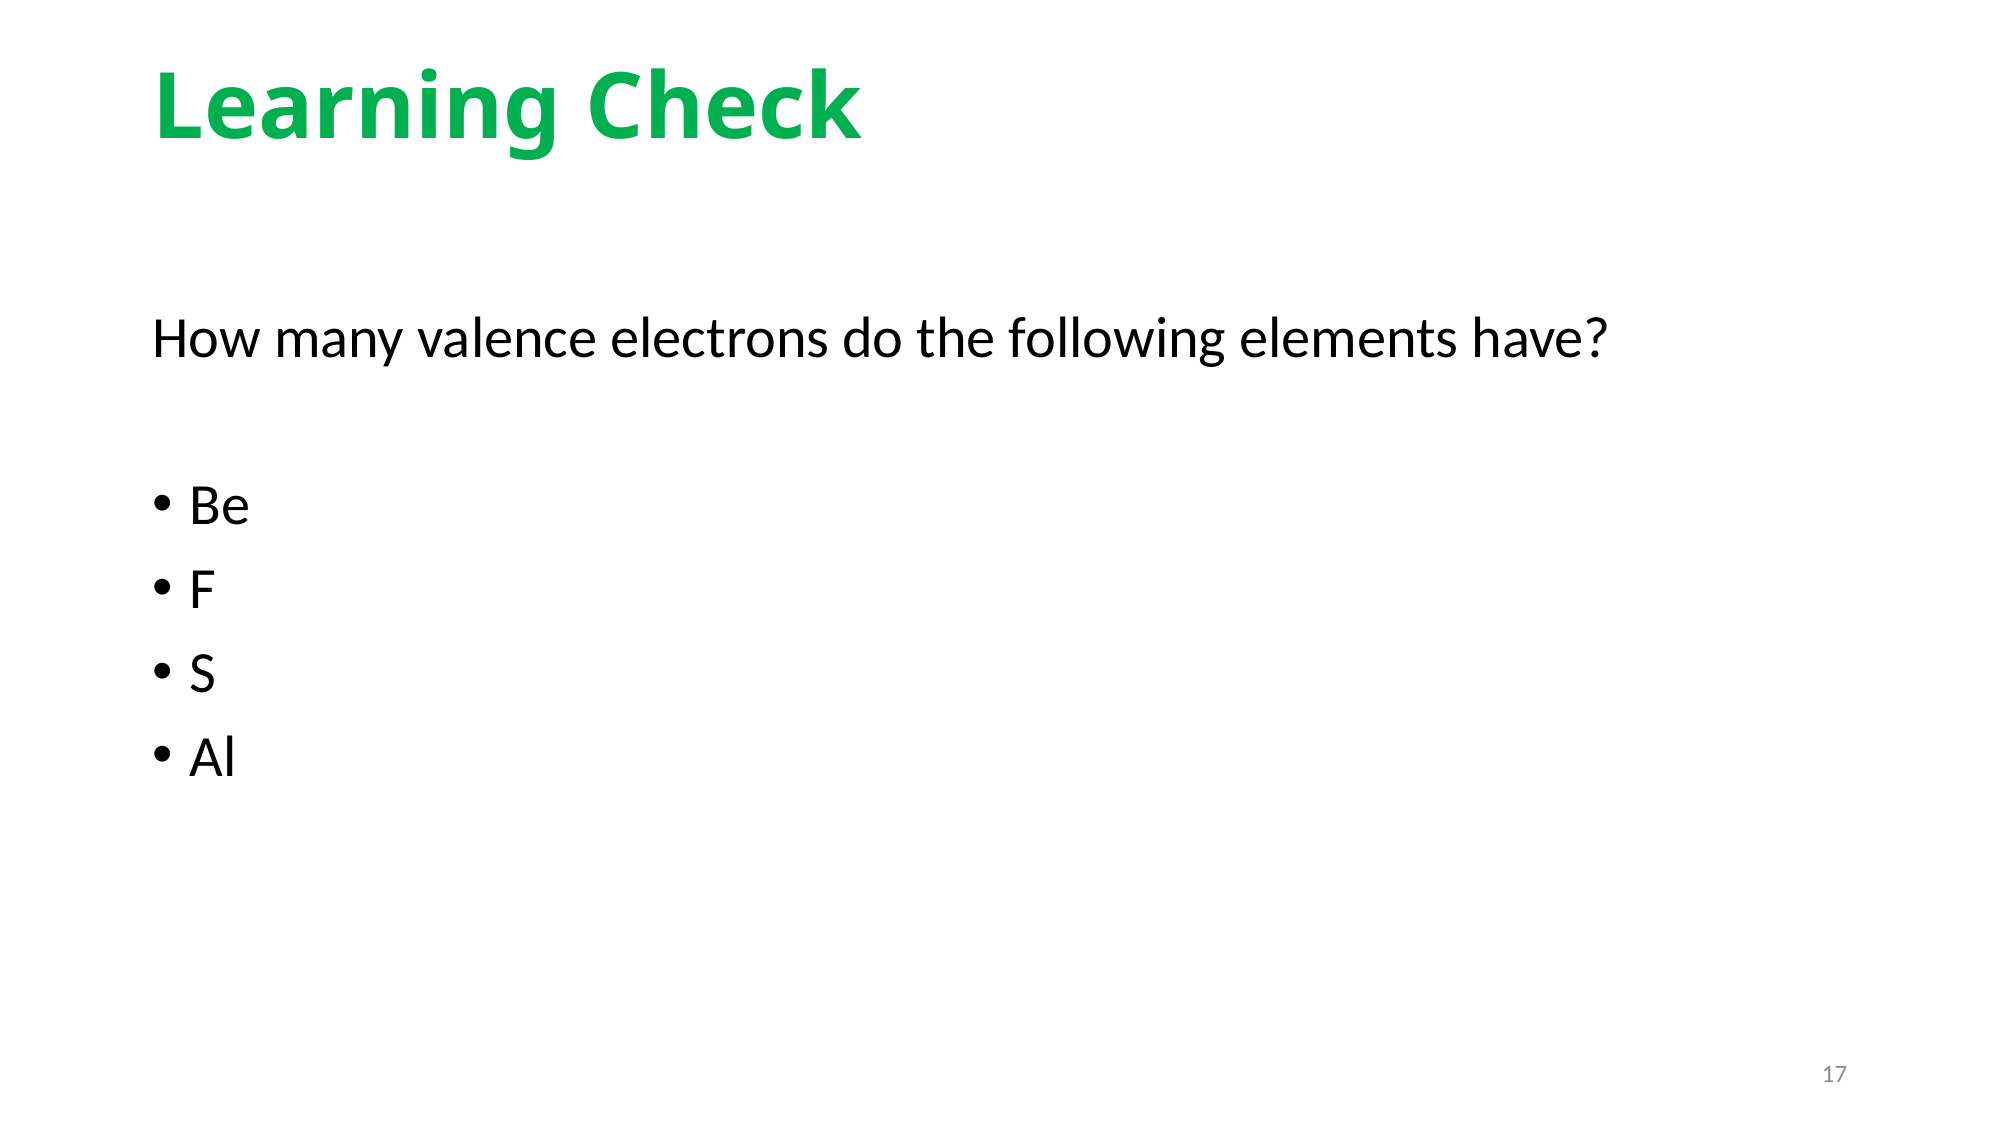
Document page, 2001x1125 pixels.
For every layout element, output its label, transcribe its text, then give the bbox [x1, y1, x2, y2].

title Learning Check [137, 0, 1863, 218]
list How many valence electrons do the following elements have? Be F S Al [137, 299, 1863, 1014]
slide_number 17 [1412, 1042, 1863, 1103]
